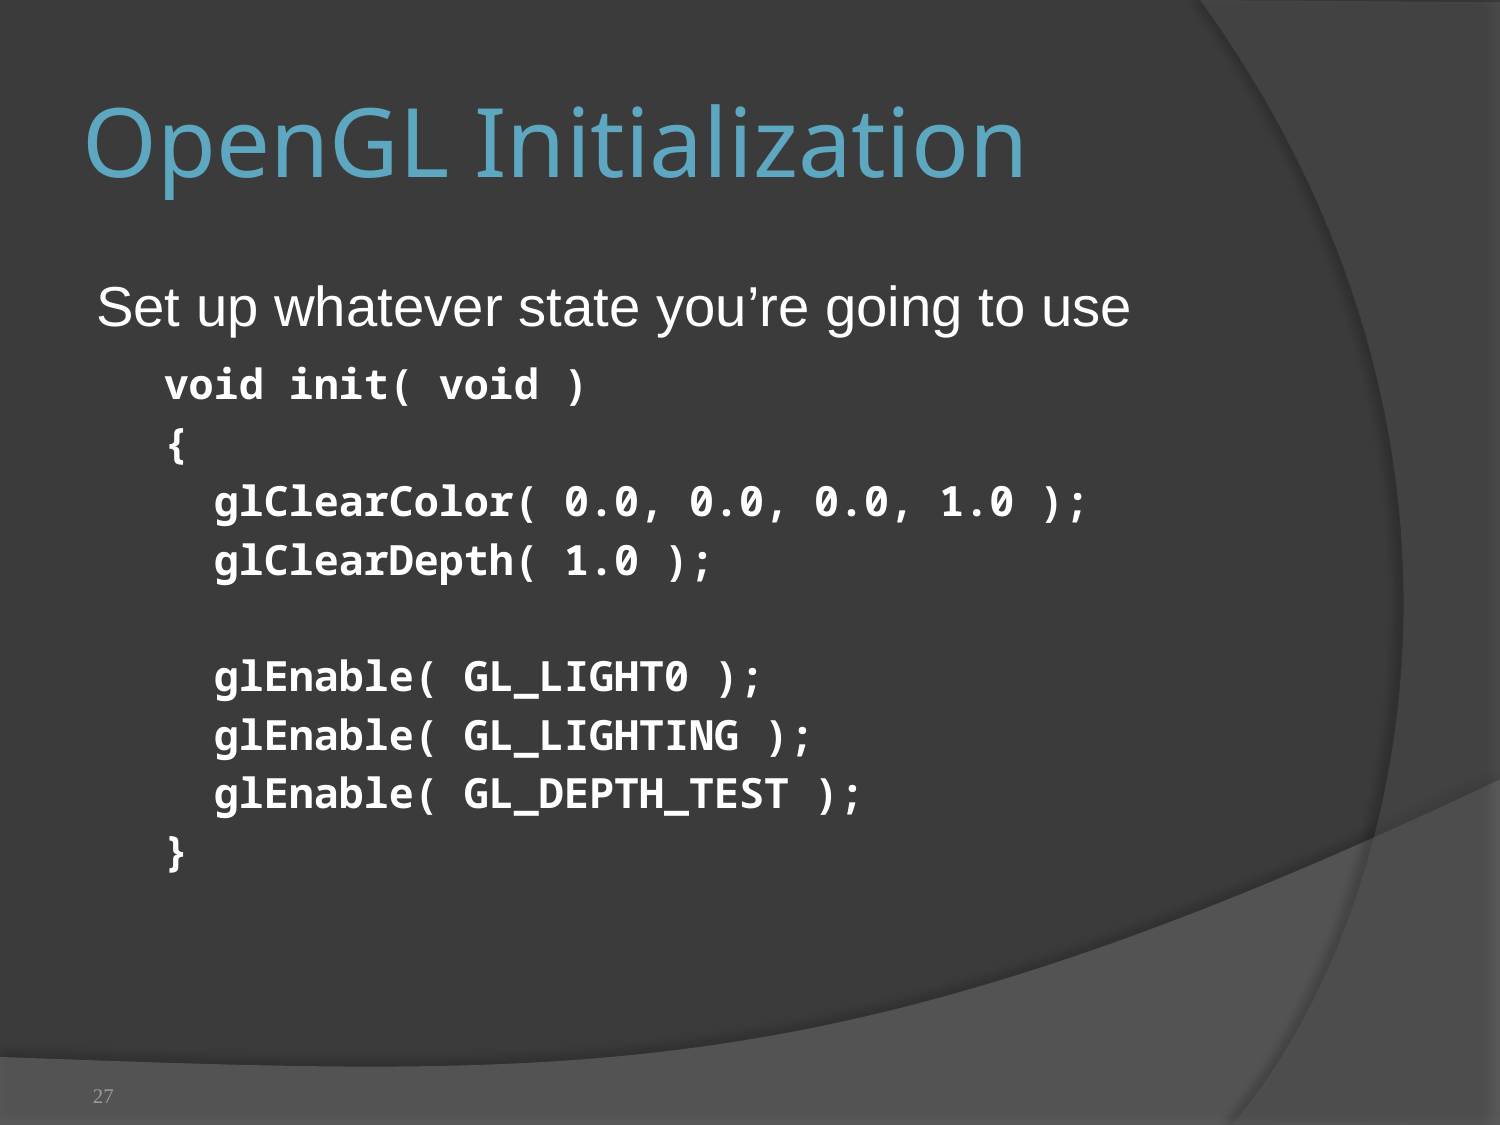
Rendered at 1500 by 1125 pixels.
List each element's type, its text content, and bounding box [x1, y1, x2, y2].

title OpenGL Initialization [75, 45, 1300, 233]
slide_number 27 [75, 1062, 425, 1108]
list Set up whatever state you’re going to use void init( void ) { glClearColor( 0.0, 0.0, 0.0, 1.0 ); glClearDepth( 1.0 ); glEnable( GL_LIGHT0 ); glEnable( GL_LIGHTING ); glEnable( GL_DEPTH_TEST ); } [75, 262, 1300, 1005]
